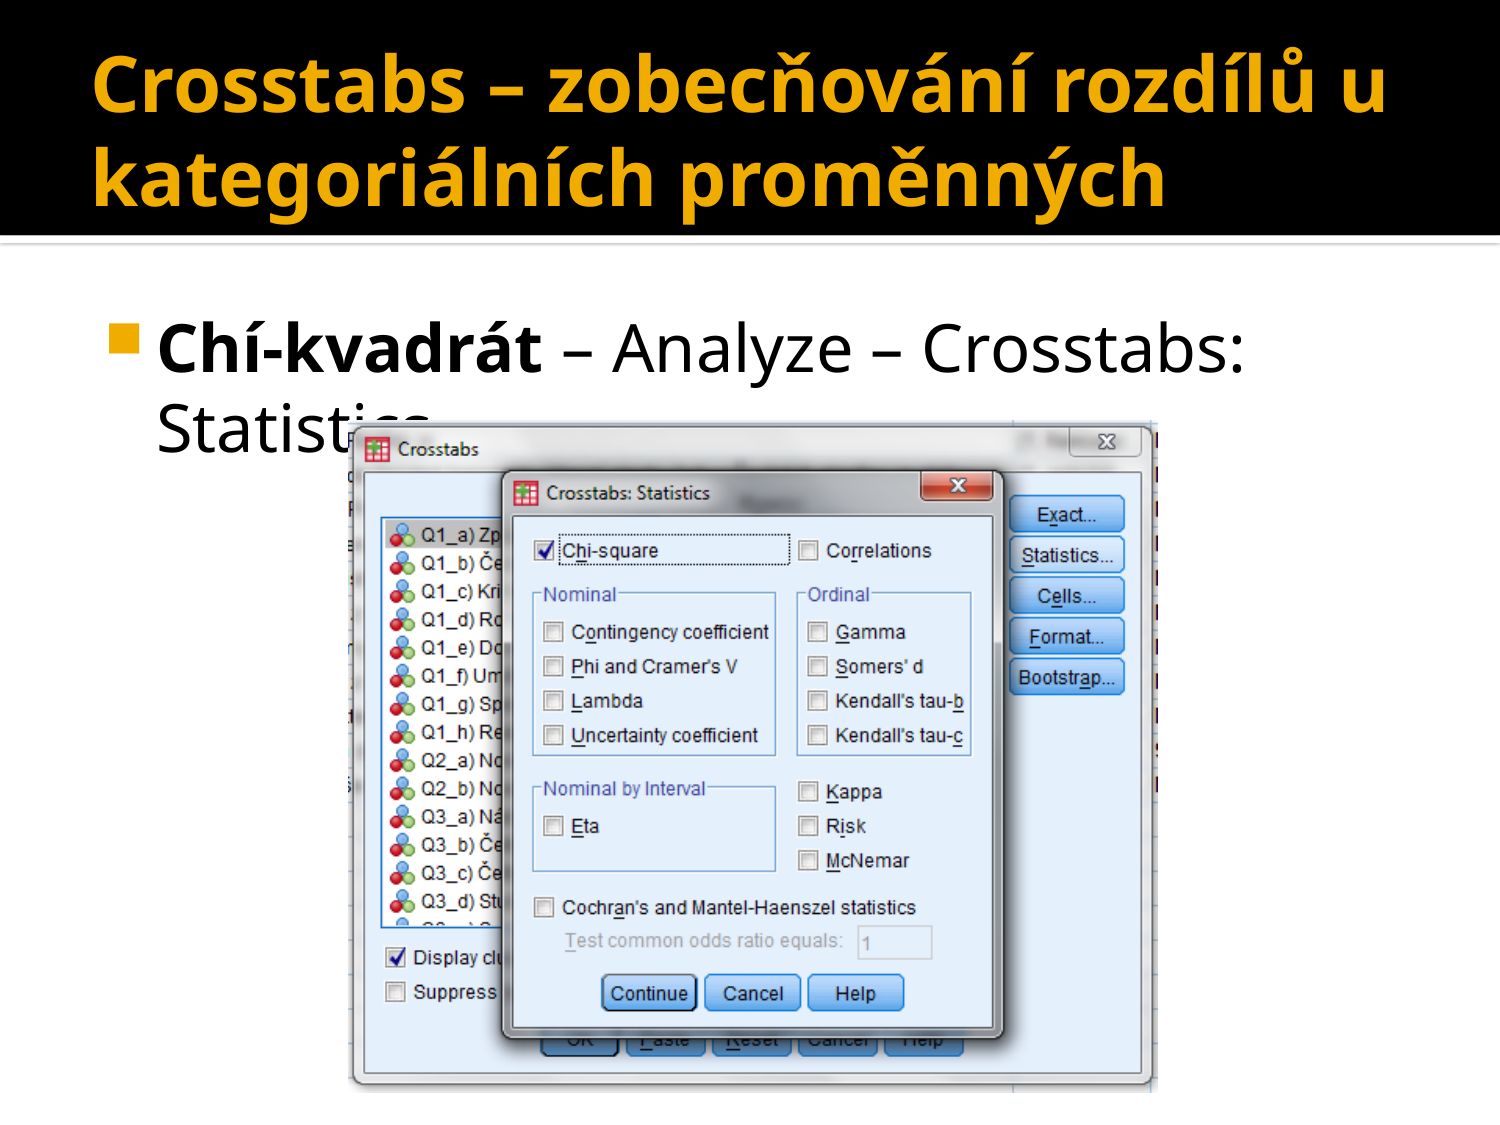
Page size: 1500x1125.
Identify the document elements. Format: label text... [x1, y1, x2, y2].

list Chí-kvadrát – Analyze – Crosstabs: Statistics [75, 291, 1425, 1050]
title Crosstabs – zobecňování rozdílů u kategoriálních proměnných [75, 25, 1425, 231]
picture [348, 420, 1158, 1093]
